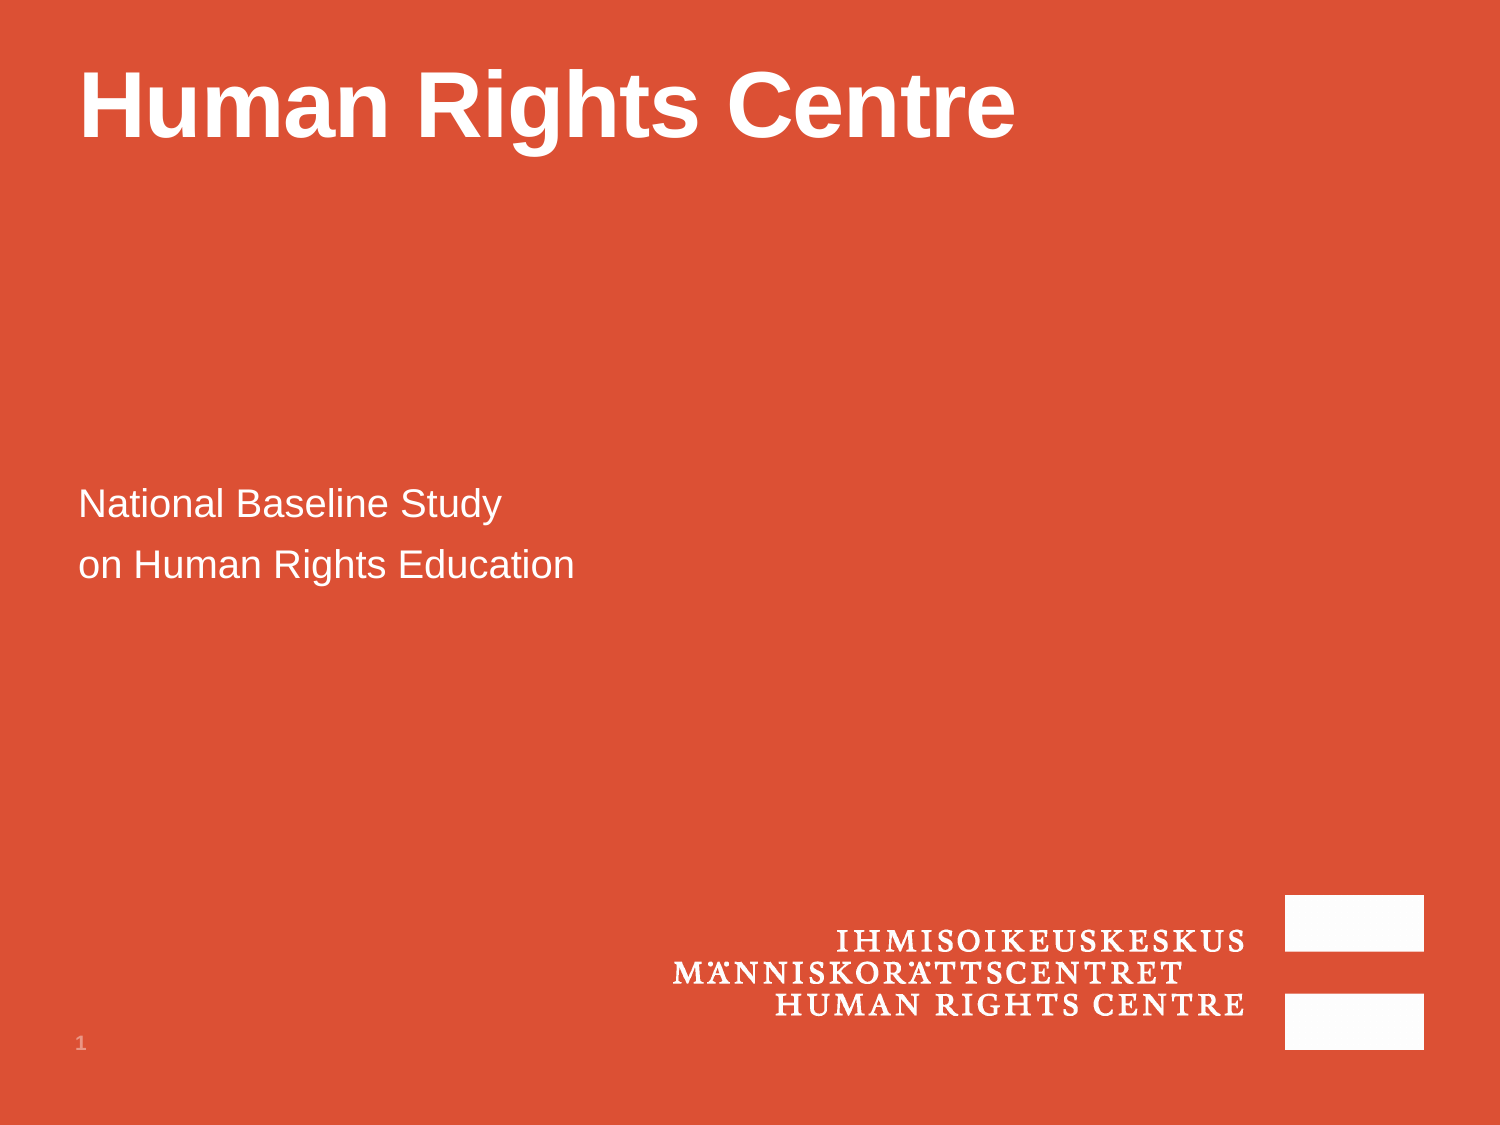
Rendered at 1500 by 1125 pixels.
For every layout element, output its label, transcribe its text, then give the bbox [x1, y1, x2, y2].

picture [673, 895, 1424, 1050]
title Human Rights Centre [78, 56, 1354, 408]
slide_number 1 [75, 1012, 182, 1073]
subtitle National Baseline Study on Human Rights Education [78, 473, 1129, 588]
